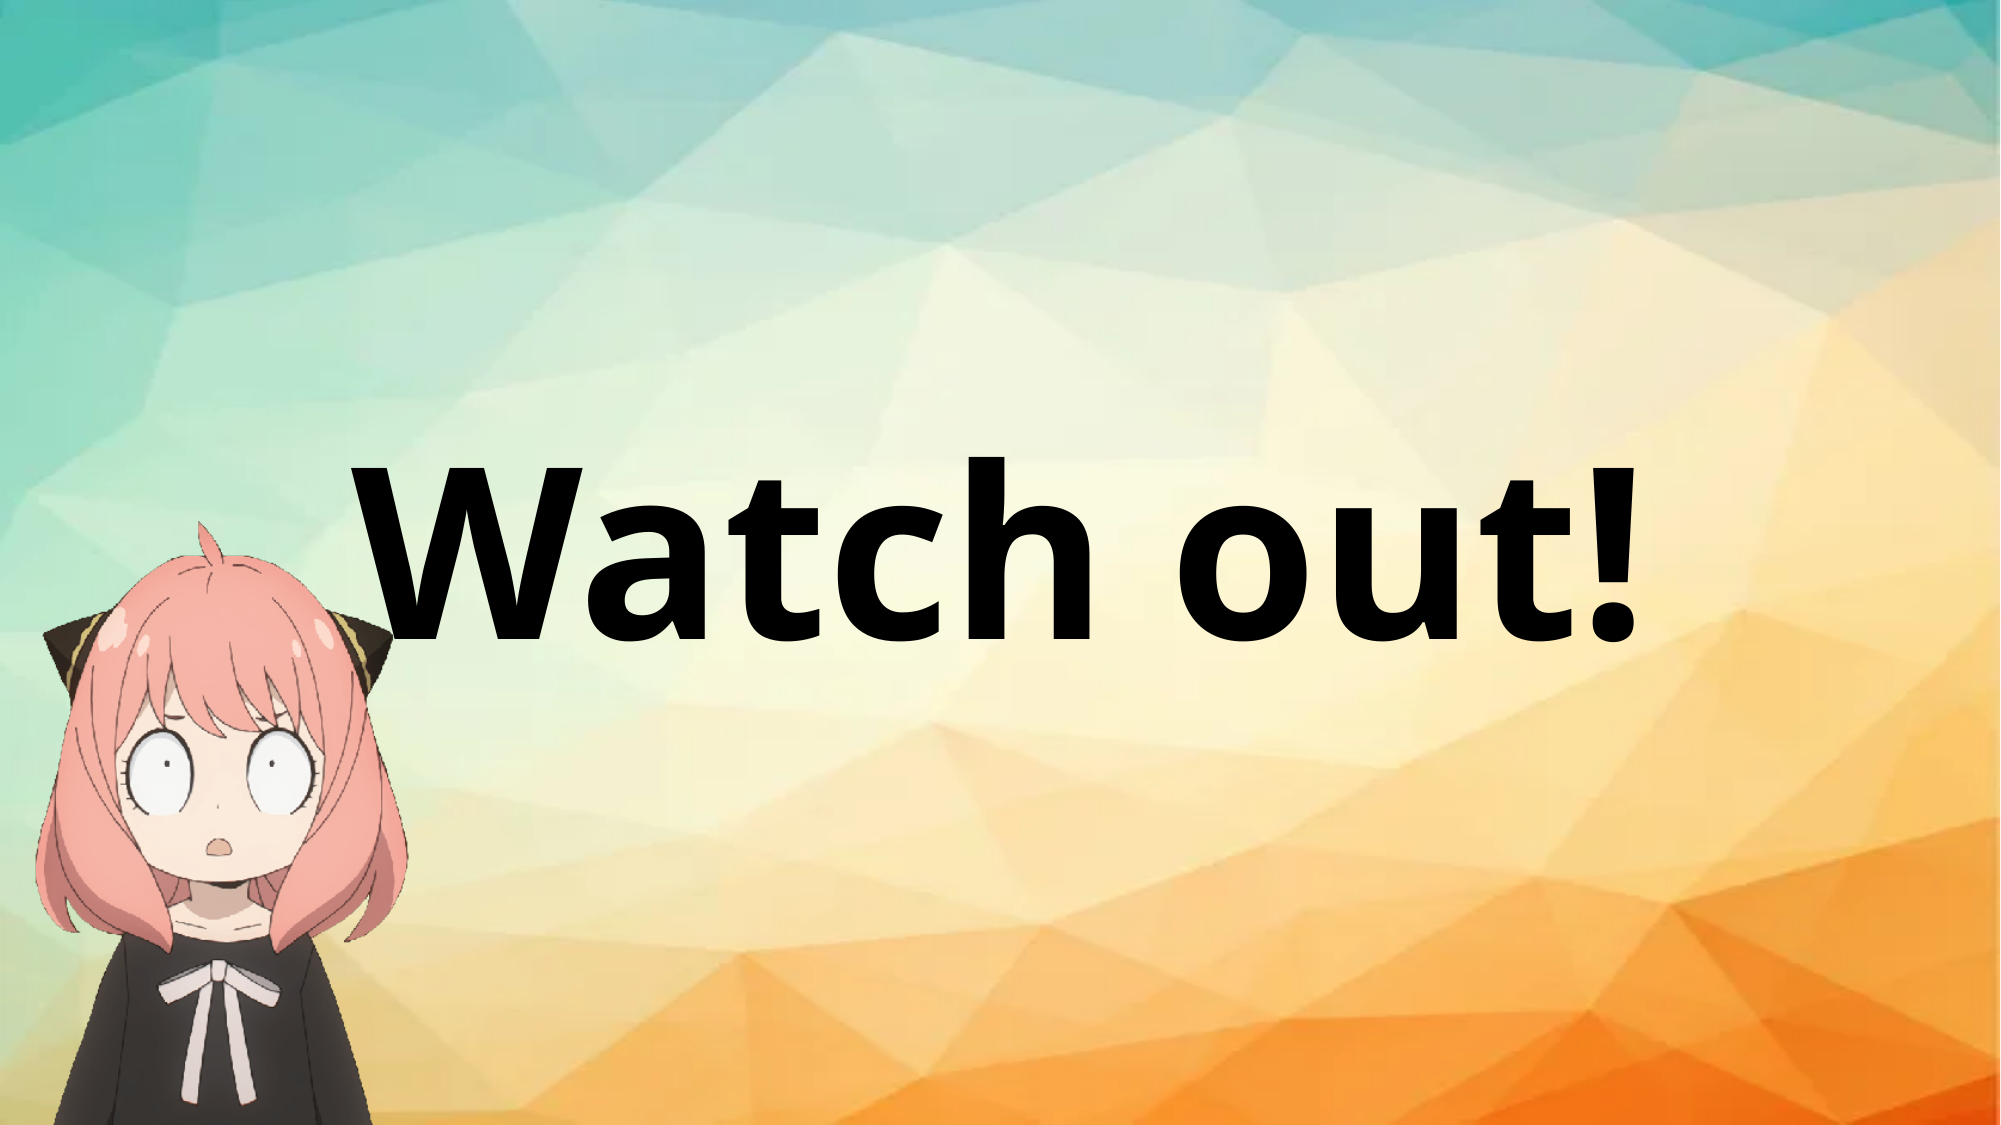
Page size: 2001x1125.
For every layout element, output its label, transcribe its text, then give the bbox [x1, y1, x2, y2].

picture [24, 514, 423, 1125]
title Watch out! [0, 0, 2000, 1125]
